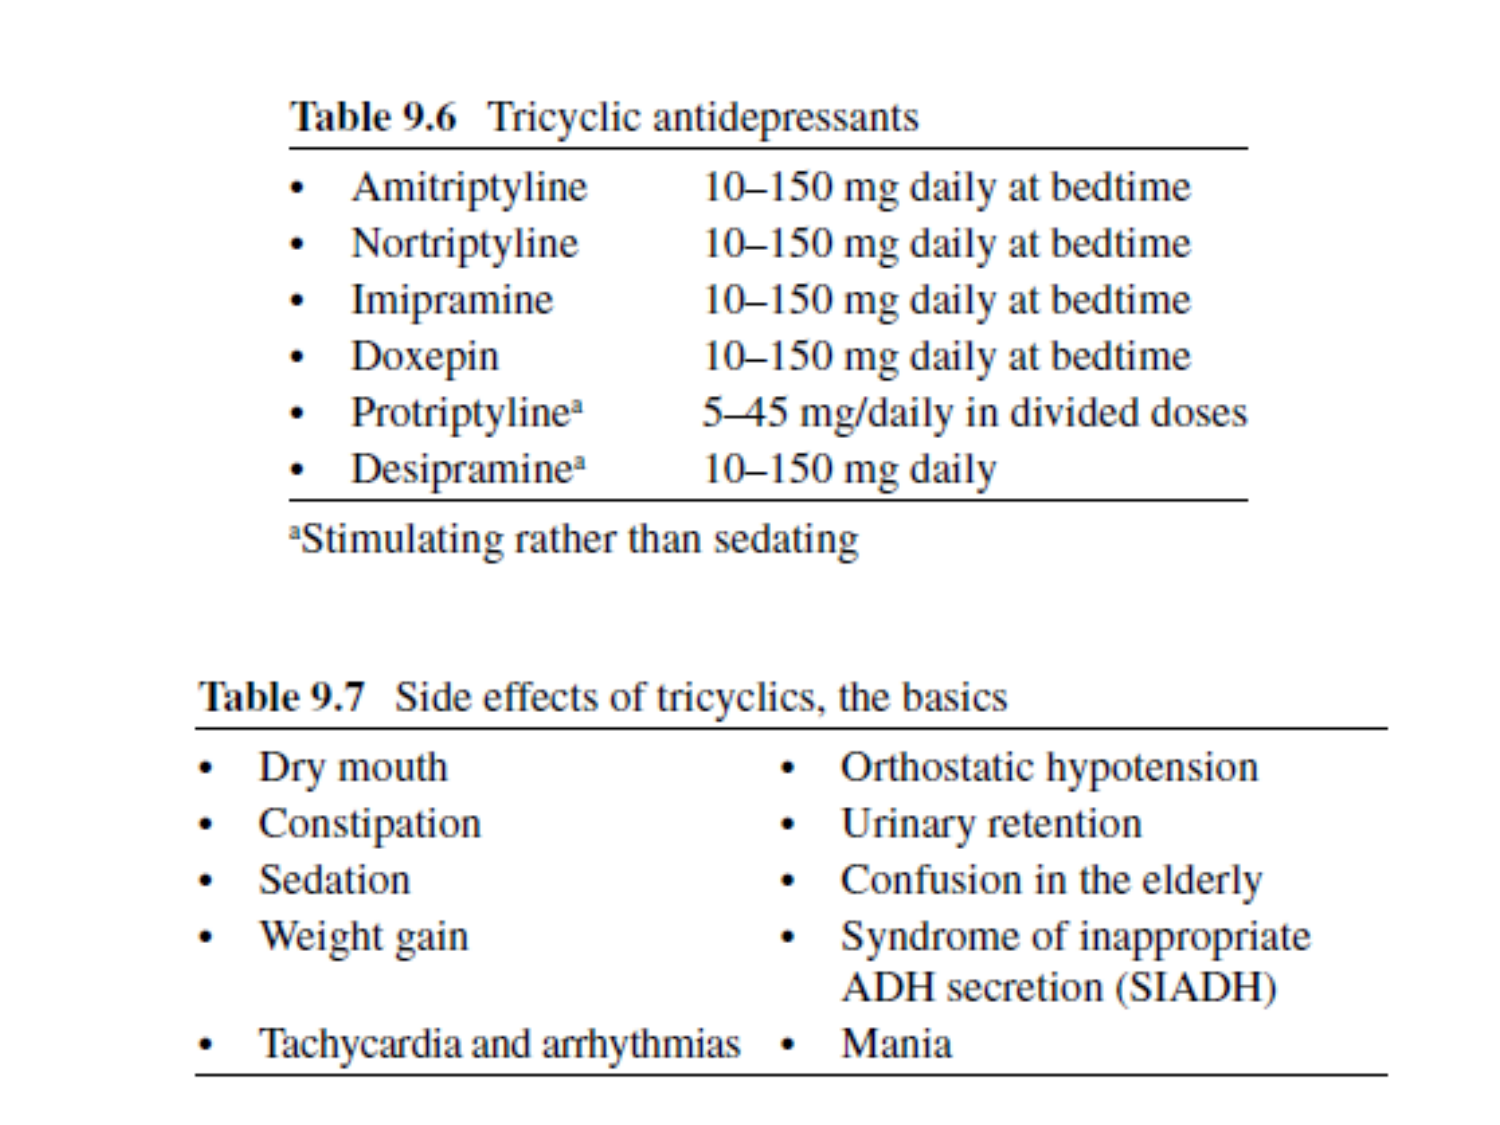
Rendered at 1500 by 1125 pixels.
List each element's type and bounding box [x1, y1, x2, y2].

picture [74, 26, 1413, 1089]
